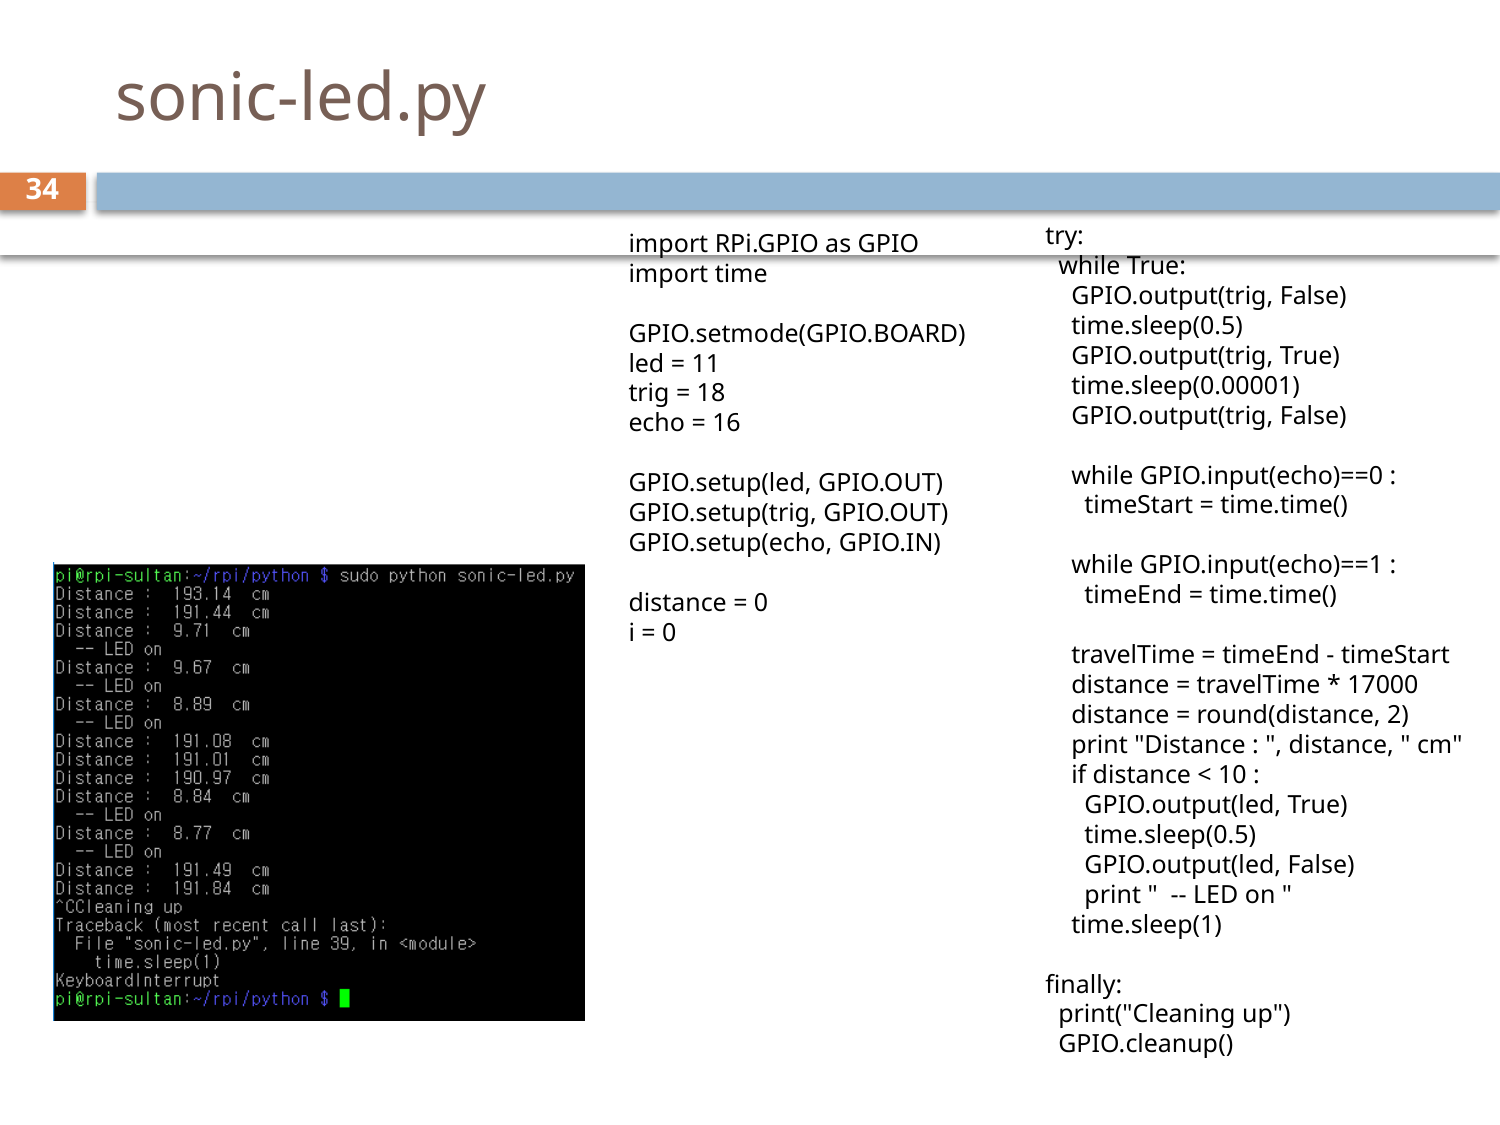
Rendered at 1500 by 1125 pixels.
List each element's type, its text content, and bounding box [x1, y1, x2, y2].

title sonic-led.py [100, 37, 1438, 149]
text_box import RPi.GPIO as GPIO import time GPIO.setmode(GPIO.BOARD) led = 11 trig = 18 echo = 16 GPIO.setup(led, GPIO.OUT) GPIO.setup(trig, GPIO.OUT) GPIO.setup(echo, GPIO.IN) distance = 0 i = 0 [613, 219, 981, 654]
slide_number 34 [0, 170, 87, 211]
text_box try: while True: GPIO.output(trig, False) time.sleep(0.5) GPIO.output(trig, True) time.sleep(0.00001) GPIO.output(trig, False) while GPIO.input(echo)==0 : timeStart = time.time() while GPIO.input(echo)==1 : timeEnd = time.time() travelTime = timeEnd - timeStart distance = travelTime * 17000 distance = round(distance, 2) print "Distance : ", distance, " cm" if distance < 10 : GPIO.output(led, True) time.sleep(0.5) GPIO.output(led, False) print " -- LED on " time.sleep(1) finally: print("Cleaning up") GPIO.cleanup() [1030, 212, 1479, 1066]
picture [52, 562, 585, 1021]
